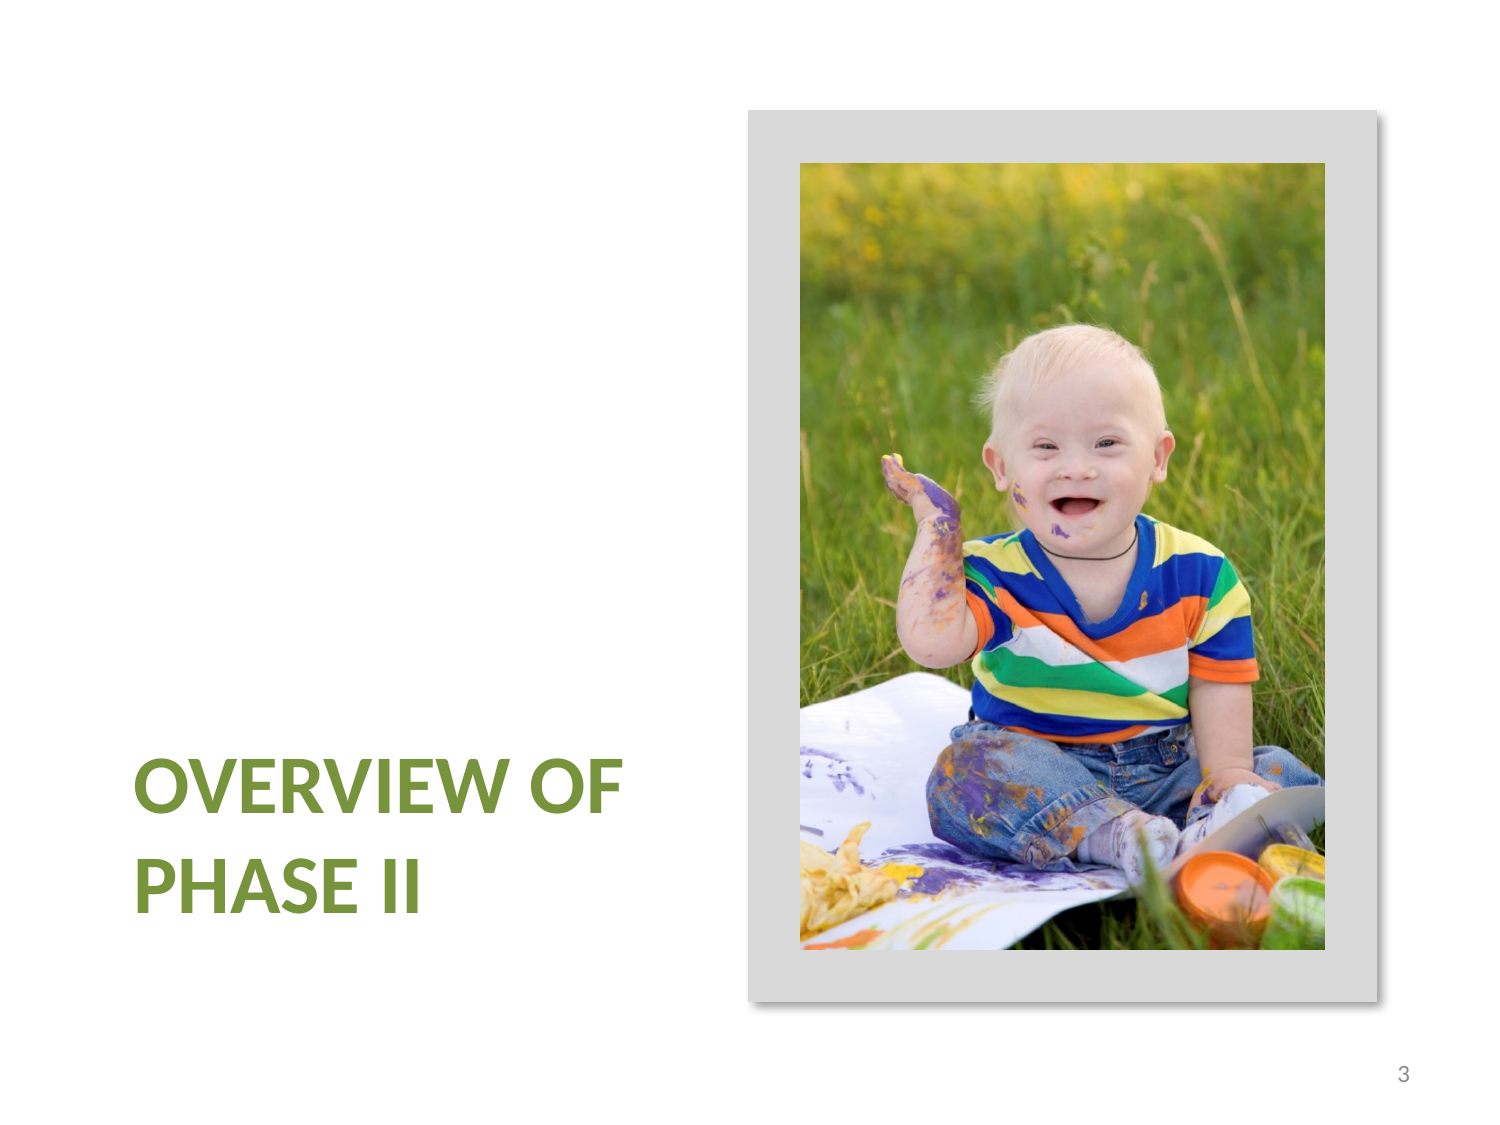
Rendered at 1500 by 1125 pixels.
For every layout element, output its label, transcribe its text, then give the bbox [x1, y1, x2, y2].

slide_number 3 [1074, 1042, 1425, 1103]
title Overview of phase ii [118, 722, 747, 947]
picture [799, 162, 1326, 951]
